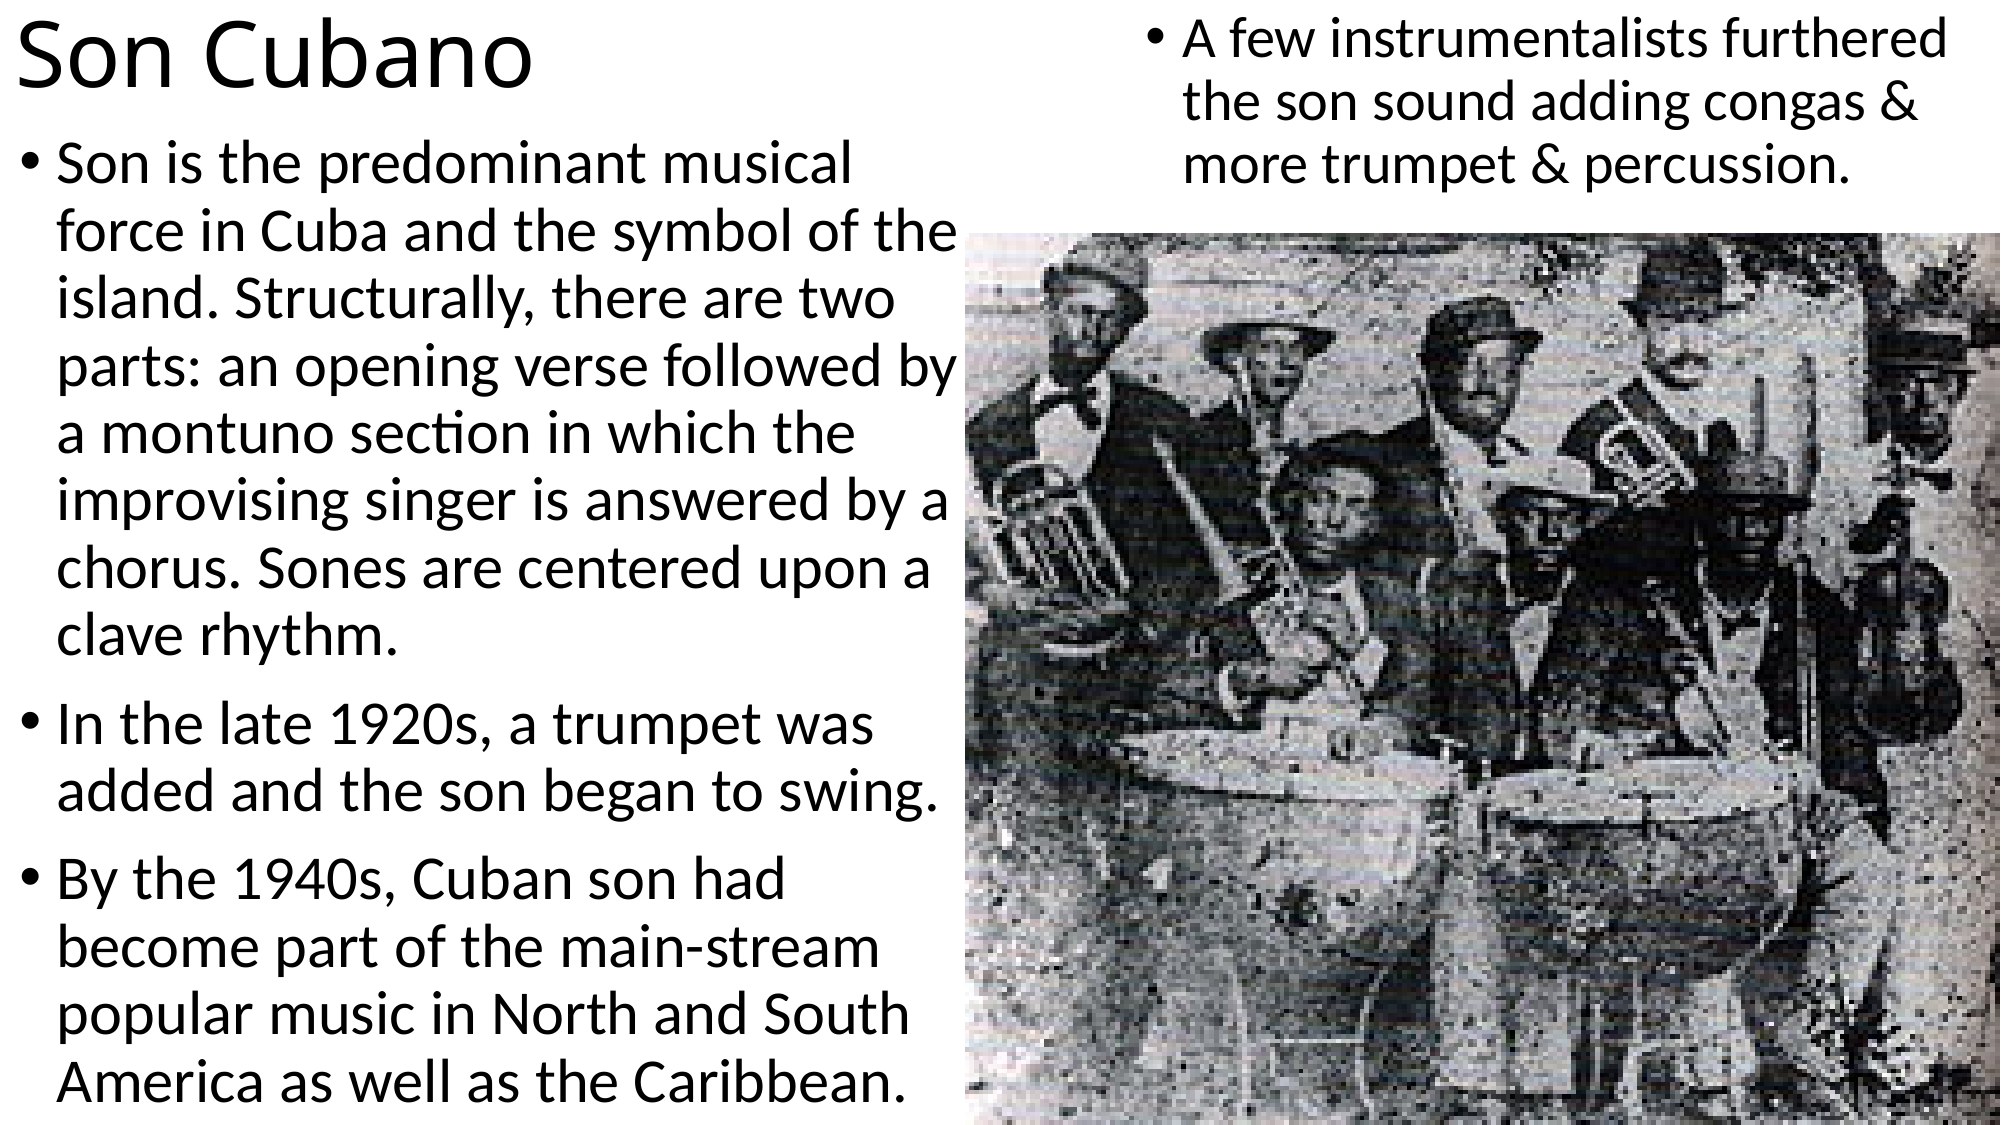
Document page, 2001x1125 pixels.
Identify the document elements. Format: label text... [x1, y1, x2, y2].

title Son Cubano [0, 0, 1130, 162]
list A few instrumentalists furthered the son sound adding congas & more trumpet & percussion. [1130, 0, 2000, 233]
picture [965, 233, 2000, 1125]
list Son is the predominant musical force in Cuba and the symbol of the island. Structurally, there are two parts: an opening verse followed by a montuno section in which the improvising singer is answered by a chorus. Sones are centered upon a clave rhythm. In the late 1920s, a trumpet was added and the son began to swing. By the 1940s, Cuban son had become part of the main-stream popular music in North and South America as well as the Caribbean. [4, 122, 992, 1125]
